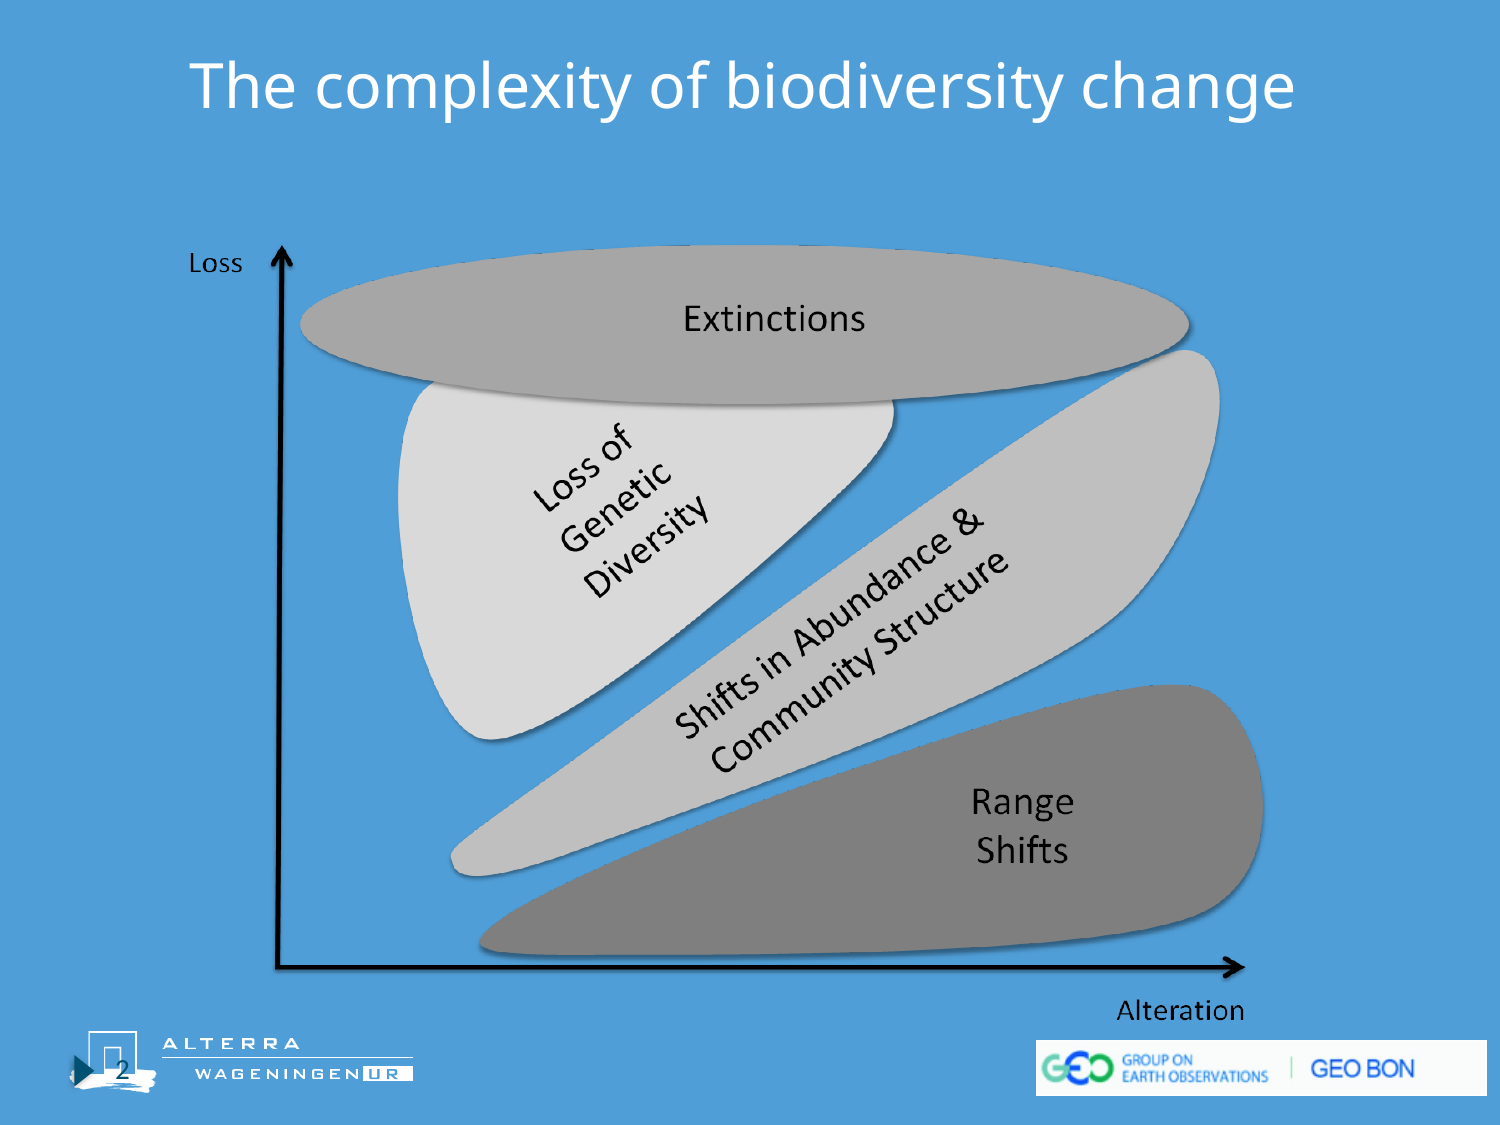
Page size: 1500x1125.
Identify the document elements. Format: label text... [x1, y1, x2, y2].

picture [0, 0, 1500, 1125]
title The complexity of biodiversity change [75, 37, 1425, 168]
slide_number 2 [100, 1043, 426, 1103]
